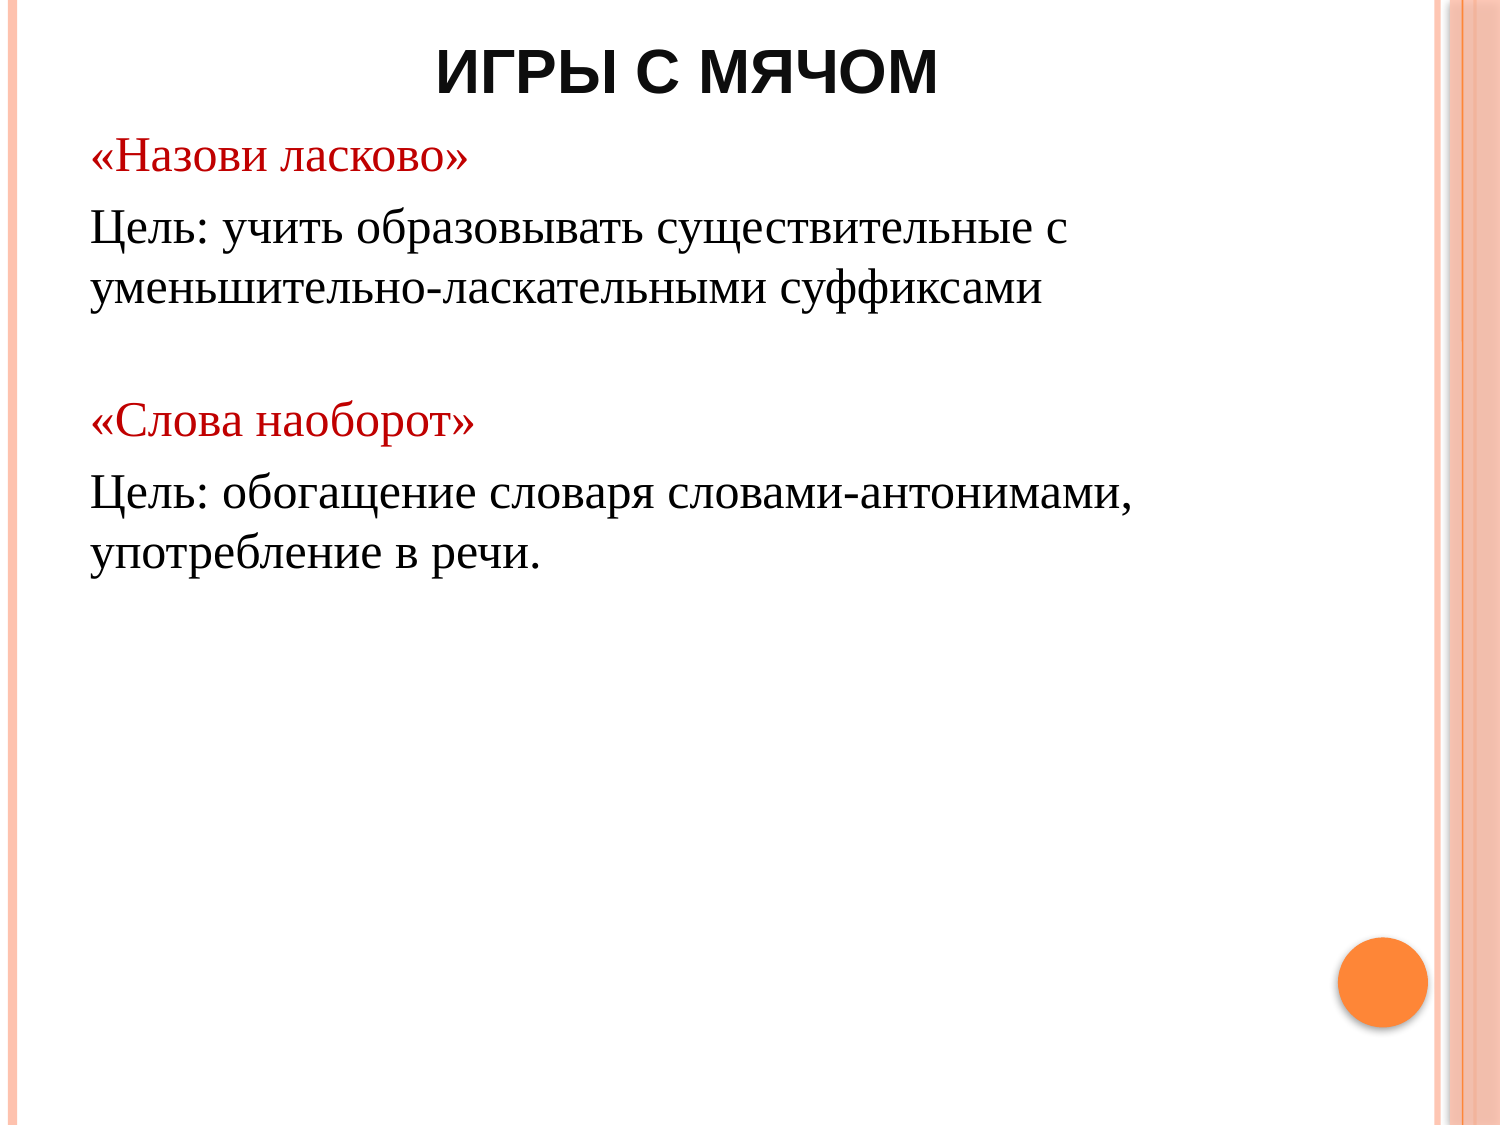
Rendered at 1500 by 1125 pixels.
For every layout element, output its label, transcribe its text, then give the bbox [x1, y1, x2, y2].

title Игры с мячом [75, 0, 1300, 113]
list «Назови ласково» Цель: учить образовывать существительные с уменьшительно-ласкательными суффиксами «Слова наоборот» Цель: обогащение словаря словами-антонимами, употребление в речи. [75, 113, 1300, 1062]
